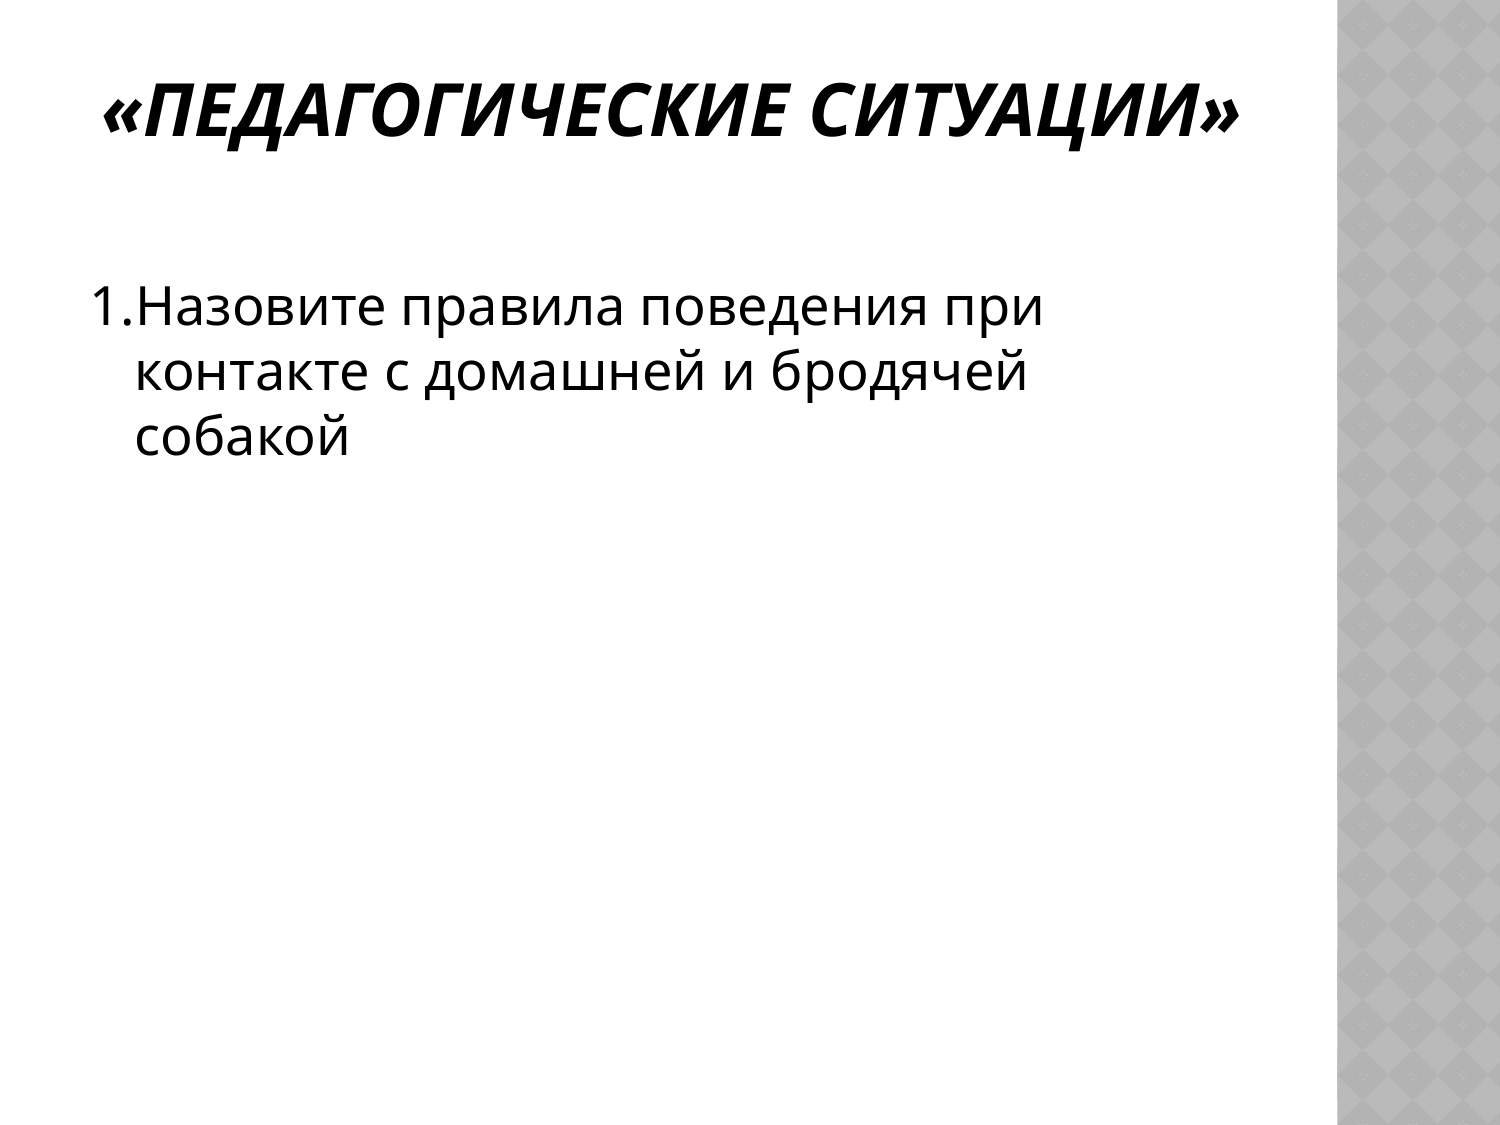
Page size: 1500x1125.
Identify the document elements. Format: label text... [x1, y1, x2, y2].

list 1.Назовите правила поведения при контакте с домашней и бродячей собакой [75, 264, 1263, 1059]
title «ПЕДАГОГИЧЕСКИЕ СИТУАЦИИ» [75, 52, 1263, 240]
